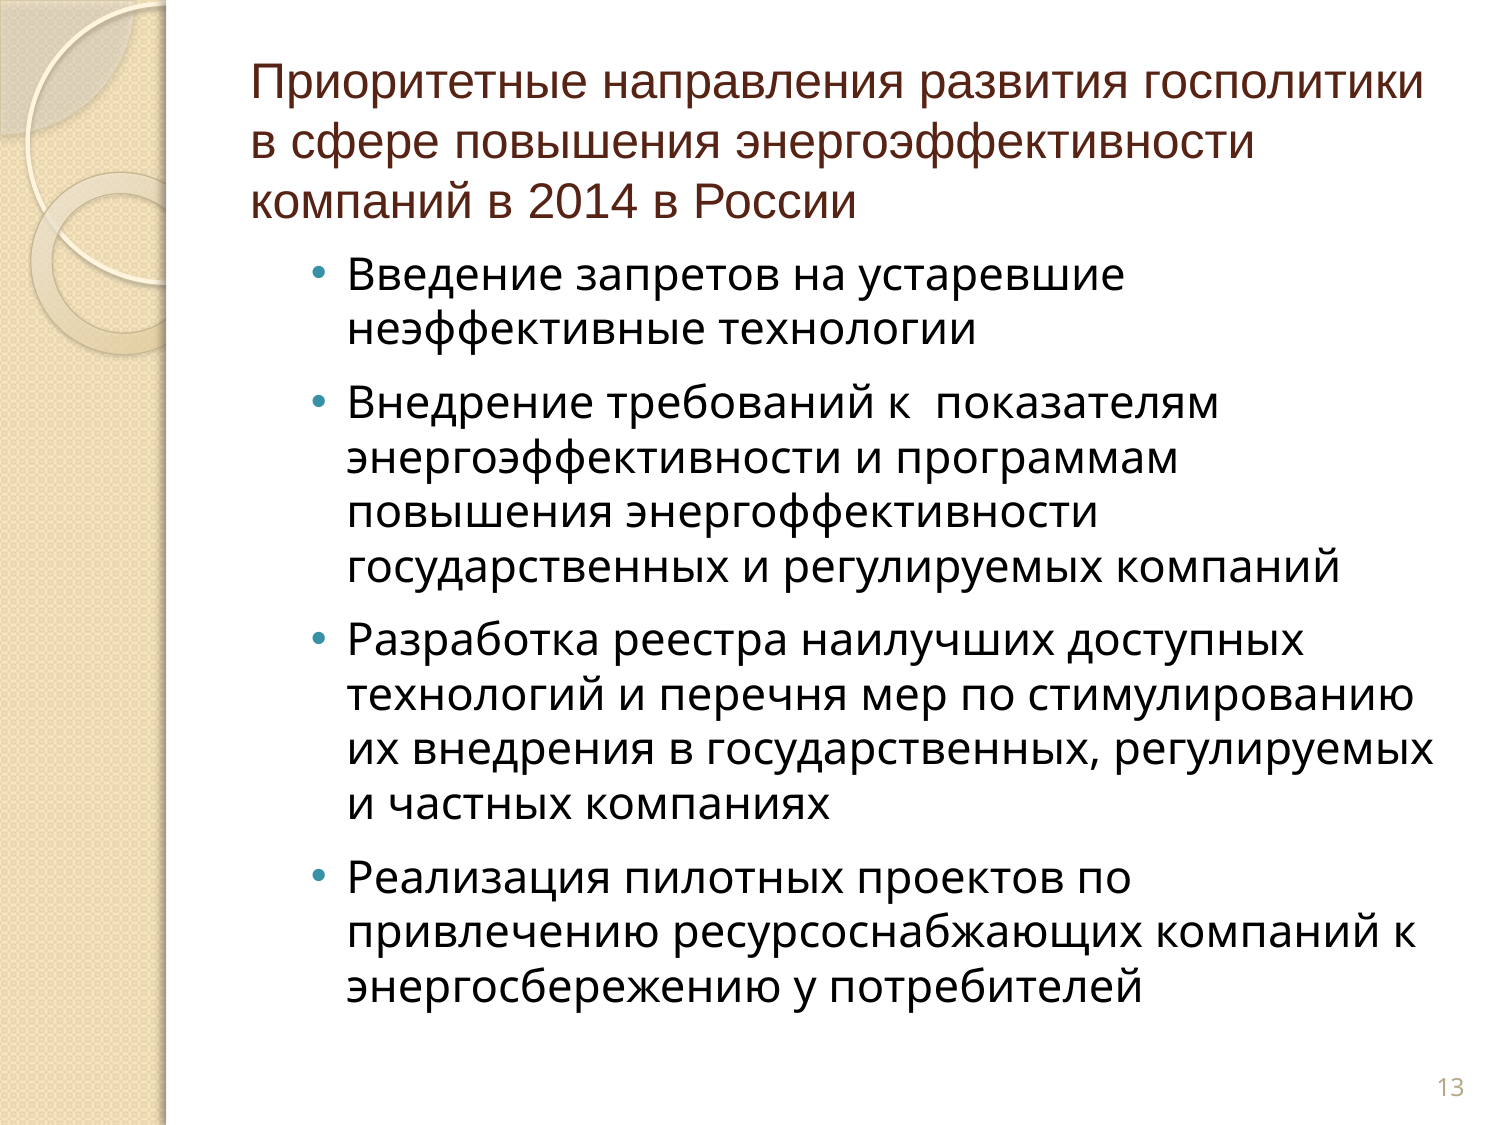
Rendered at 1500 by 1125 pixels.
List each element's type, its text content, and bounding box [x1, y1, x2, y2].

title Приоритетные направления развития госполитики в сфере повышения энергоэффективности компаний в 2014 в России [235, 45, 1466, 233]
list Введение запретов на устаревшие неэффективные технологии Внедрение требований к показателям энергоэффективности и программам повышения энергоффективности государственных и регулируемых компаний Разработка реестра наилучших доступных технологий и перечня мер по стимулированию их внедрения в государственных, регулируемых и частных компаниях Реализация пилотных проектов по привлечению ресурсоснабжающих компаний к энергосбережению у потребителей [235, 237, 1466, 1025]
slide_number 13 [1413, 1034, 1488, 1113]
